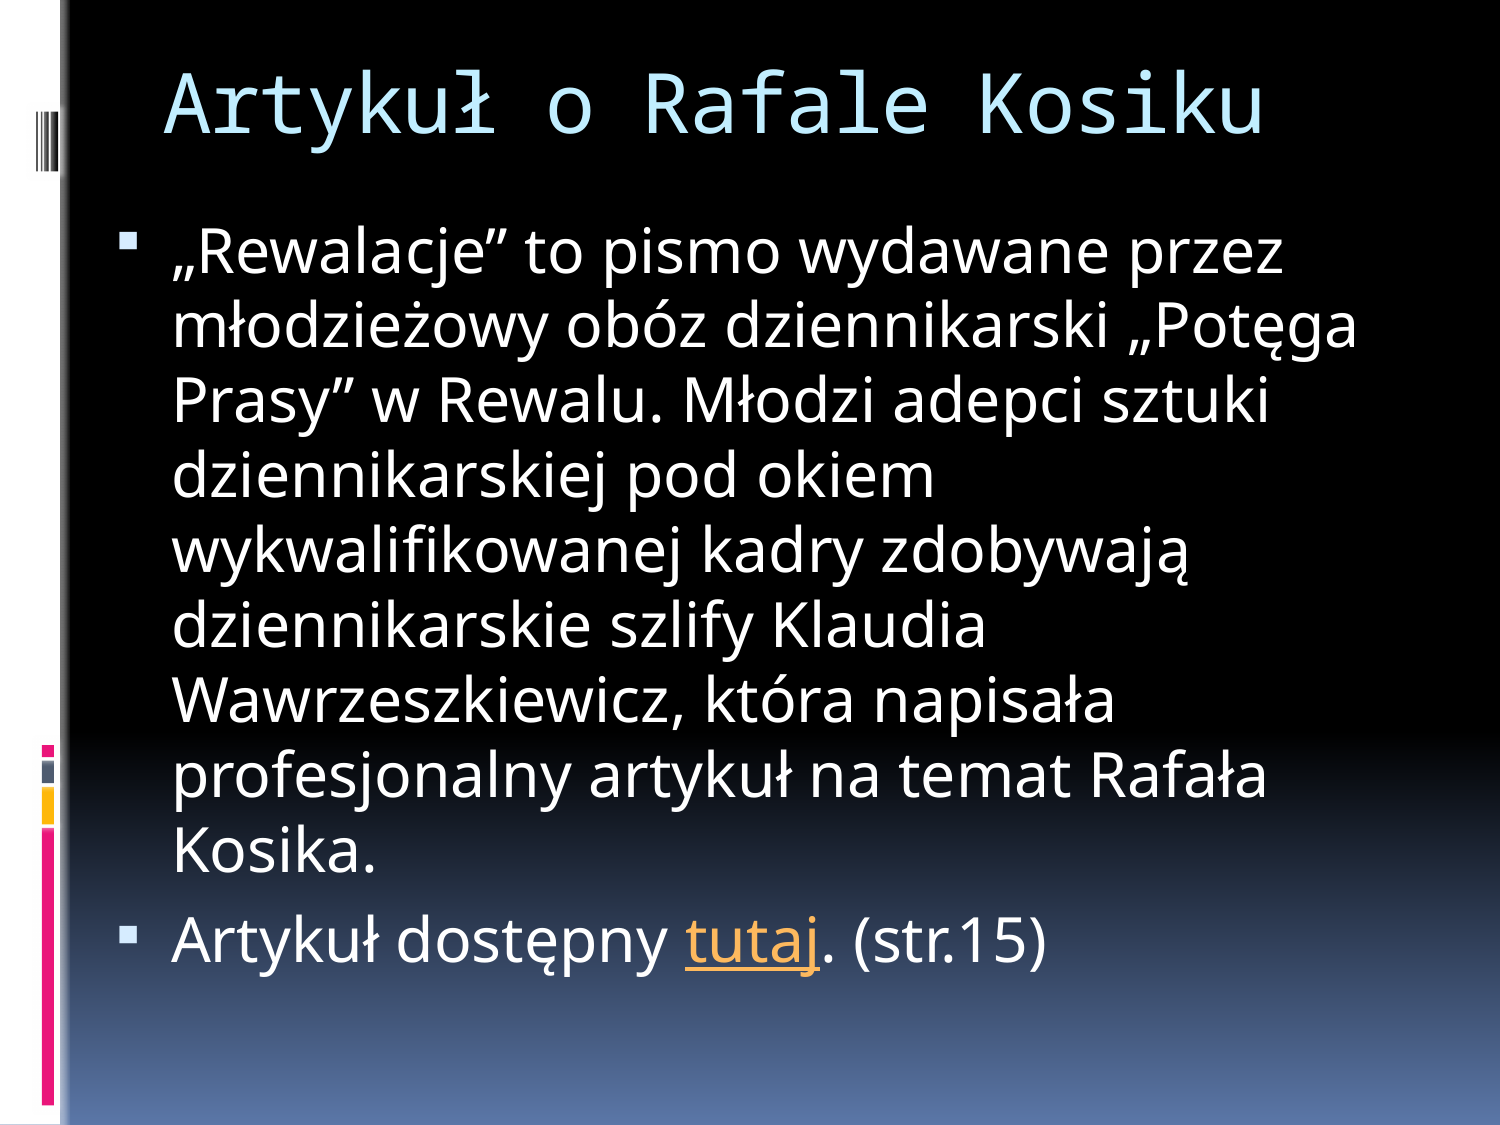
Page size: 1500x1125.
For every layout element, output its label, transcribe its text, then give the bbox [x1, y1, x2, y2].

title Artykuł o Rafale Kosiku [147, 42, 1500, 197]
list „Rewalacje” to pismo wydawane przez młodzieżowy obóz dziennikarski „Potęga Prasy” w Rewalu. Młodzi adepci sztuki dziennikarskiej pod okiem wykwalifikowanej kadry zdobywają dziennikarskie szlify Klaudia Wawrzeszkiewicz, która napisała profesjonalny artykuł na temat Rafała Kosika. Artykuł dostępny tutaj. (str.15) [88, 113, 1426, 1125]
